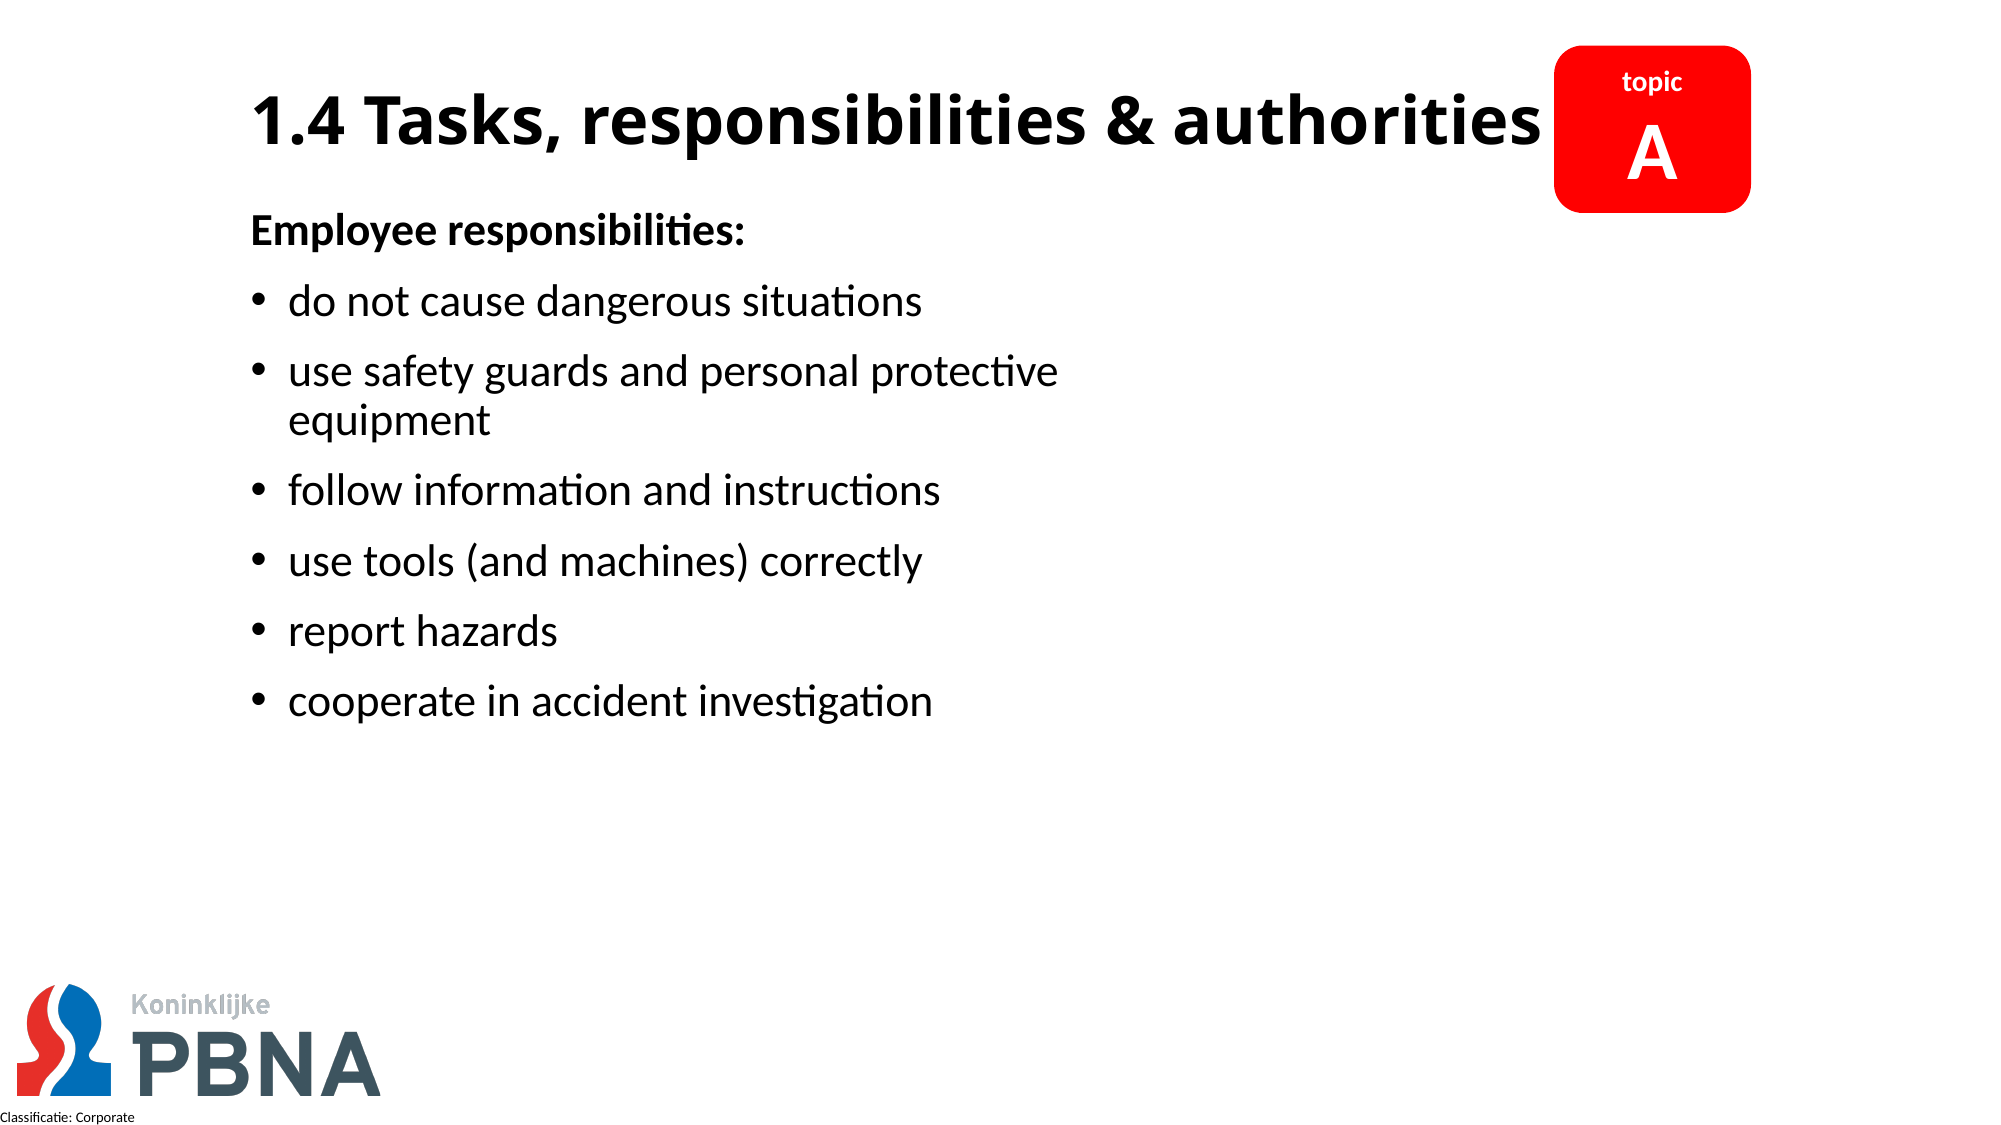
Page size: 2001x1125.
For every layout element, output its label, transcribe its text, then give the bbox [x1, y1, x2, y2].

text_box topic A [1554, 45, 1752, 213]
list Employee responsibilities: do not cause dangerous situations use safety guards and personal protective equipment follow information and instructions use tools (and machines) correctly report hazards cooperate in accident investigation [235, 198, 1085, 972]
title 1.4 Tasks, responsibilities & authorities [235, 79, 1586, 268]
picture [17, 984, 381, 1096]
